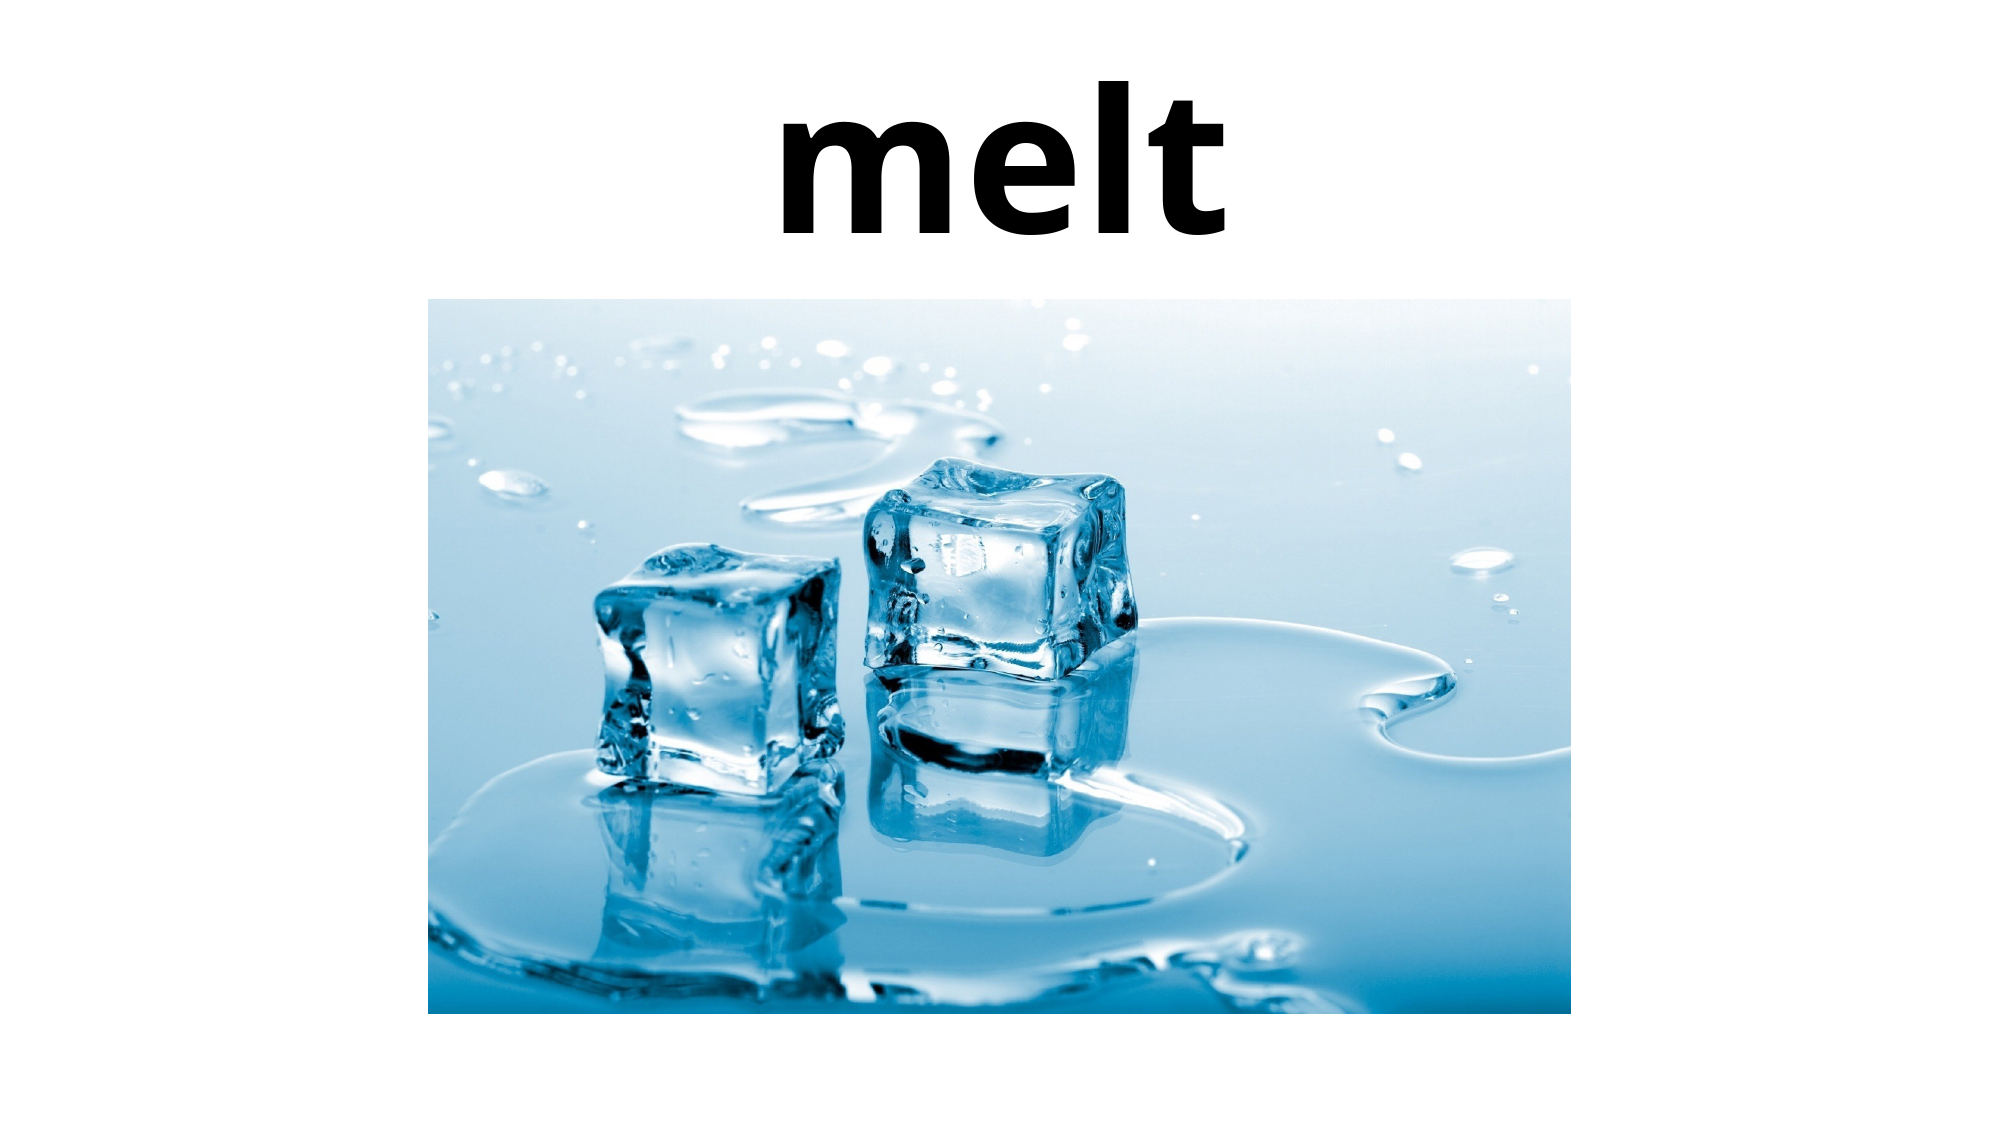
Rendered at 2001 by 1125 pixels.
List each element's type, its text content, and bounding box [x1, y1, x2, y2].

title melt [137, 59, 1863, 278]
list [428, 299, 1572, 1014]
